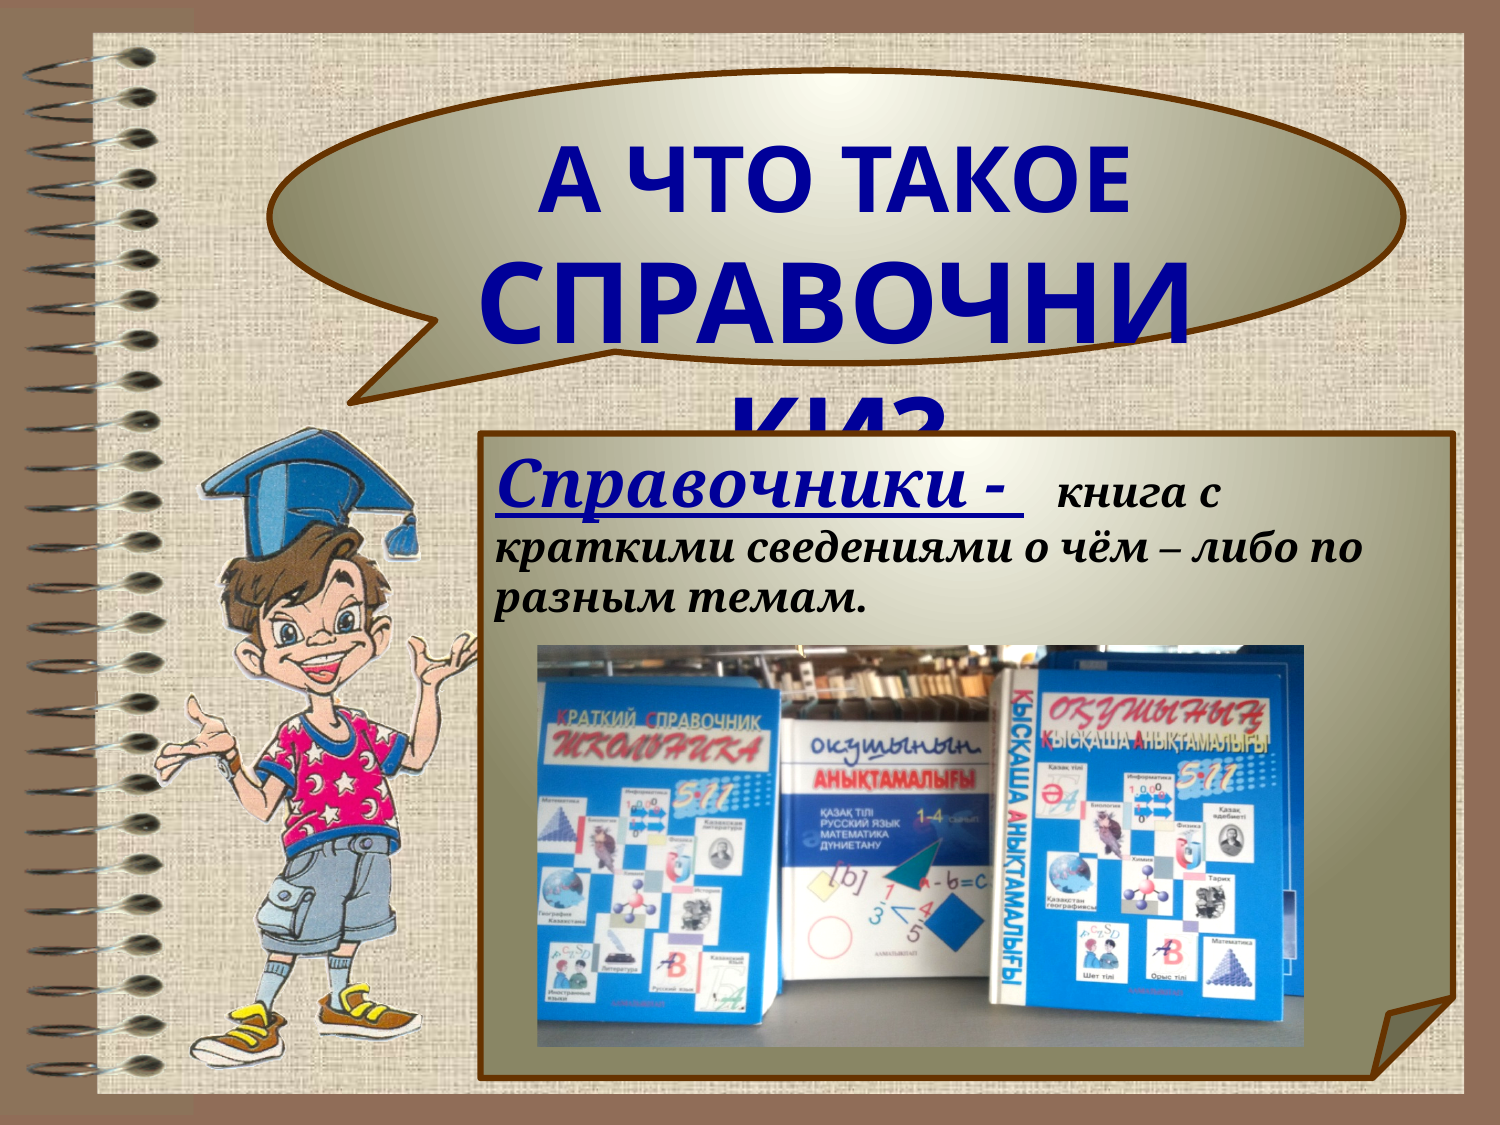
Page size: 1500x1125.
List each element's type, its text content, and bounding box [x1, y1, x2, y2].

text_box Справочники - книга с краткими сведениями о чём – либо по разным темам. [508, 433, 1454, 1079]
text_box А ЧТО ТАКОЕ СПРАВОЧНИКИ? [269, 70, 1404, 404]
picture [0, 8, 1465, 1115]
